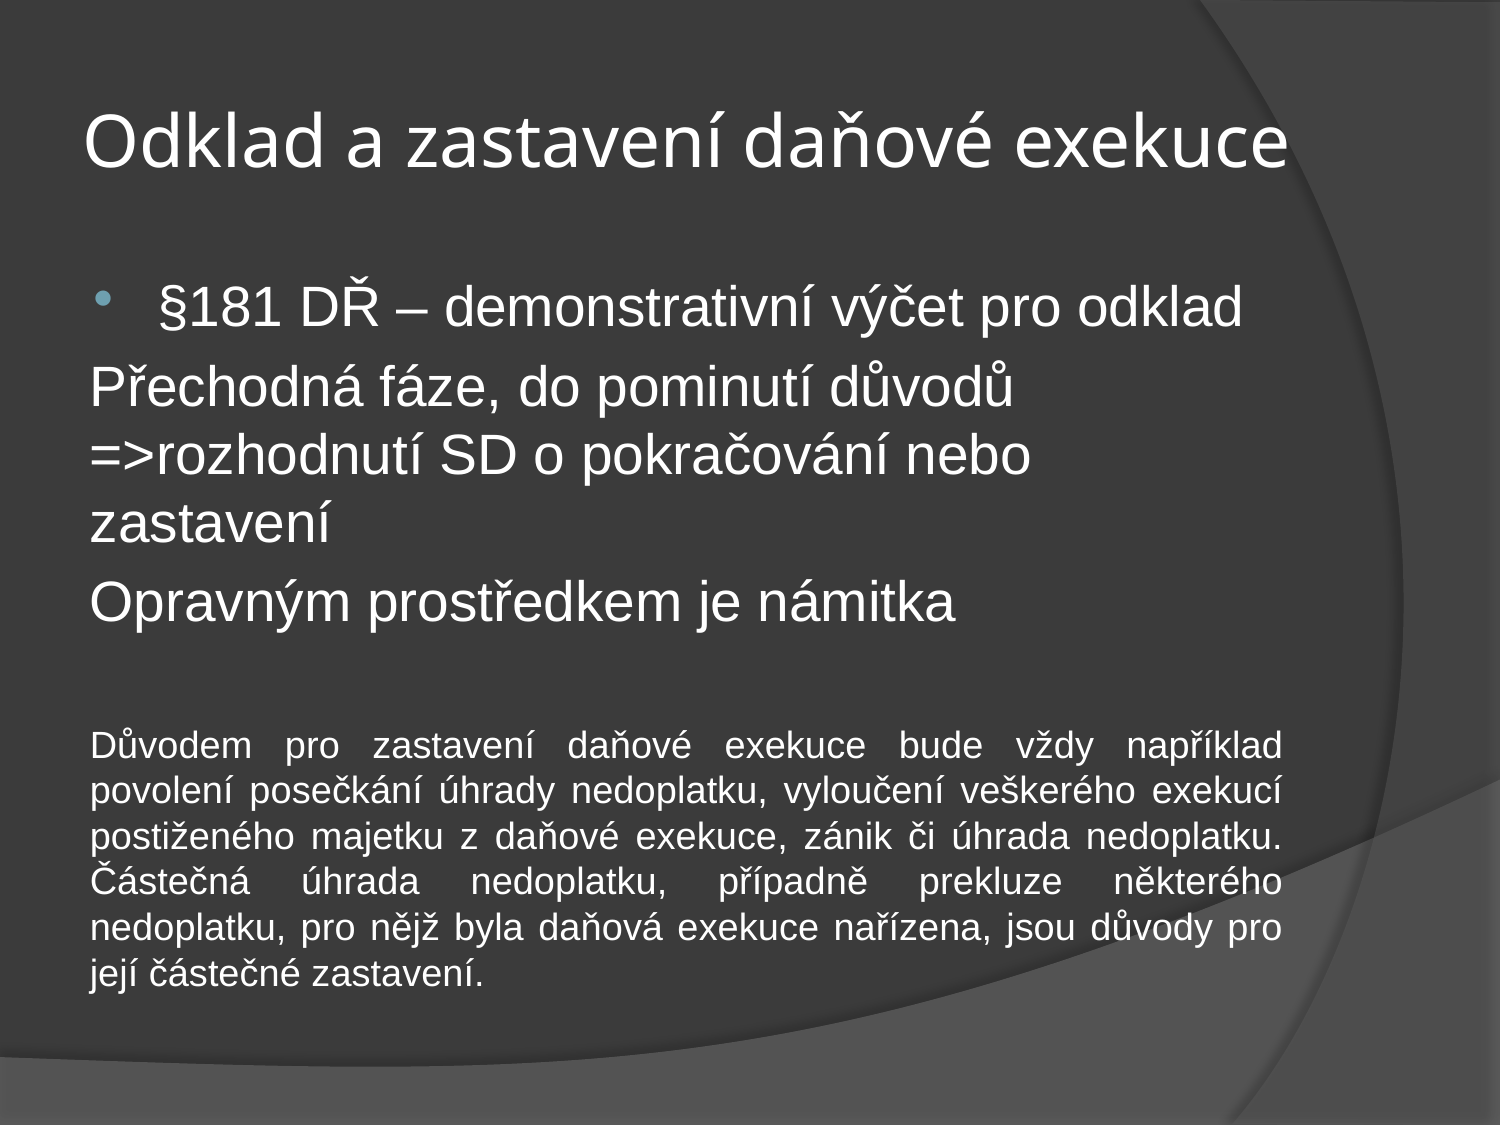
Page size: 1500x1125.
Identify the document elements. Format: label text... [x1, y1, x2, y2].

list §181 DŘ – demonstrativní výčet pro odklad Přechodná fáze, do pominutí důvodů =>rozhodnutí SD o pokračování nebo zastavení Opravným prostředkem je námitka Důvodem pro zastavení daňové exekuce bude vždy například povolení posečkání úhrady nedoplatku, vyloučení veškerého exekucí postiženého majetku z daňové exekuce, zánik či úhrada nedoplatku. Částečná úhrada nedoplatku, případně prekluze některého nedoplatku, pro nějž byla daňová exekuce nařízena, jsou důvody pro její částečné zastavení. [75, 262, 1300, 1005]
title Odklad a zastavení daňové exekuce [75, 45, 1300, 233]
